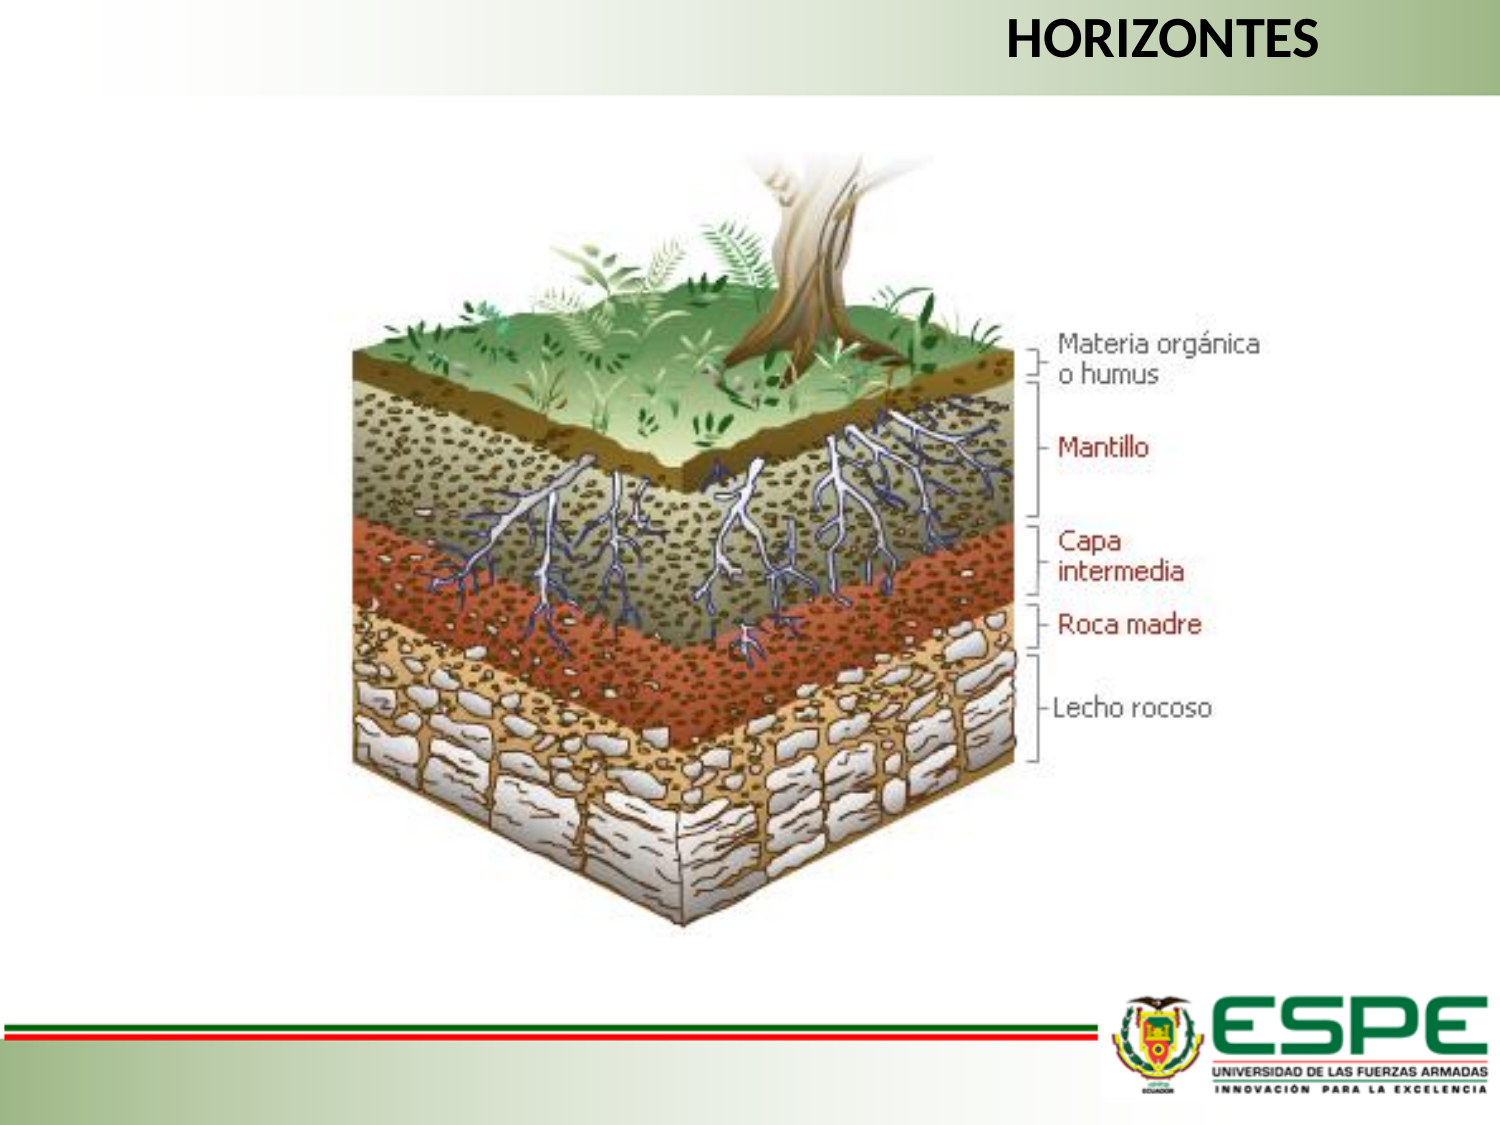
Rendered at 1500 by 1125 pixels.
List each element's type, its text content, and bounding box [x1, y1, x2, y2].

subtitle HORIZONTES [490, 0, 1500, 95]
picture [0, 0, 1500, 1125]
